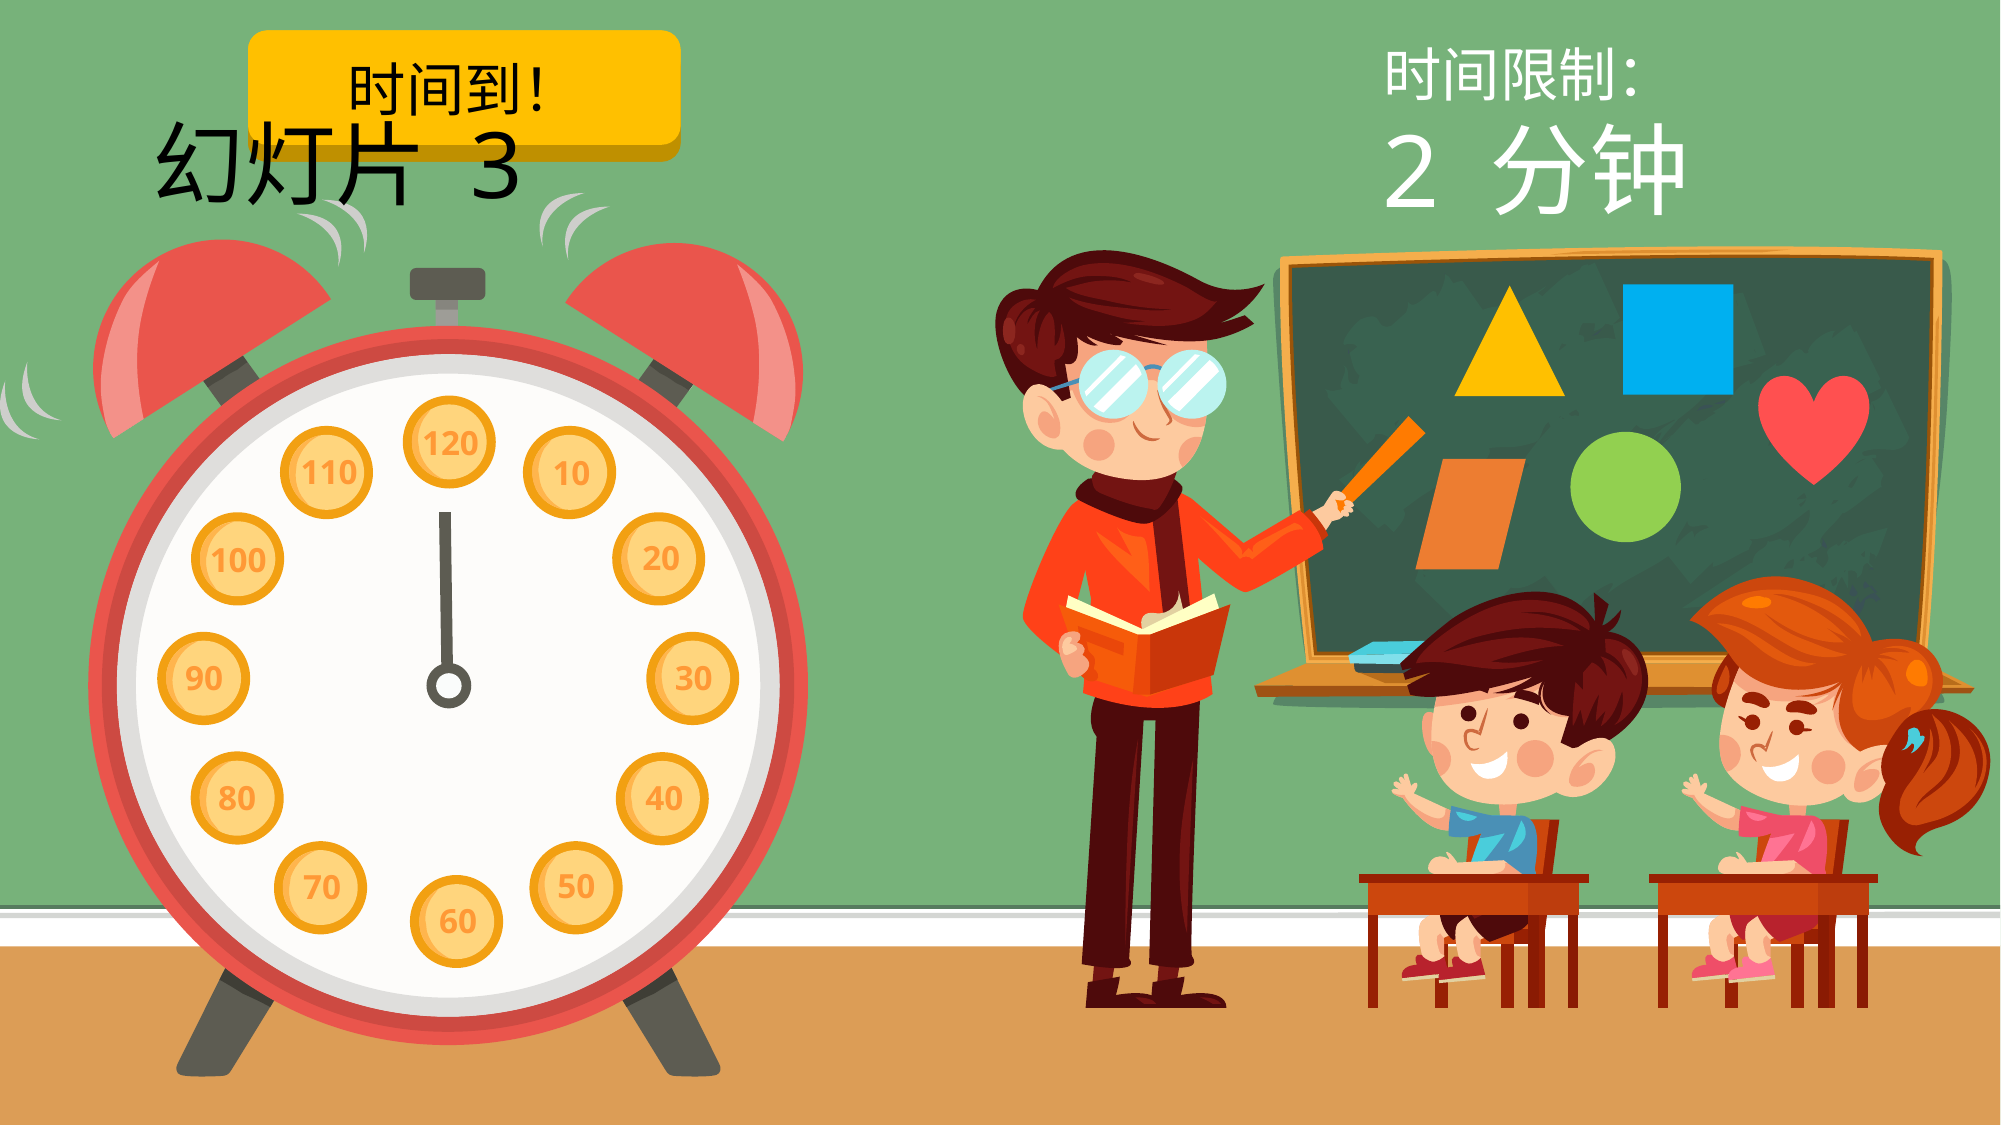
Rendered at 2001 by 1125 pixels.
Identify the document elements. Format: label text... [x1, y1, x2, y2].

title 幻灯片 3 [822, 59, 1863, 278]
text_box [0, 30, 822, 1078]
text_box 时间限制： 2 分钟 [1367, 30, 1705, 59]
